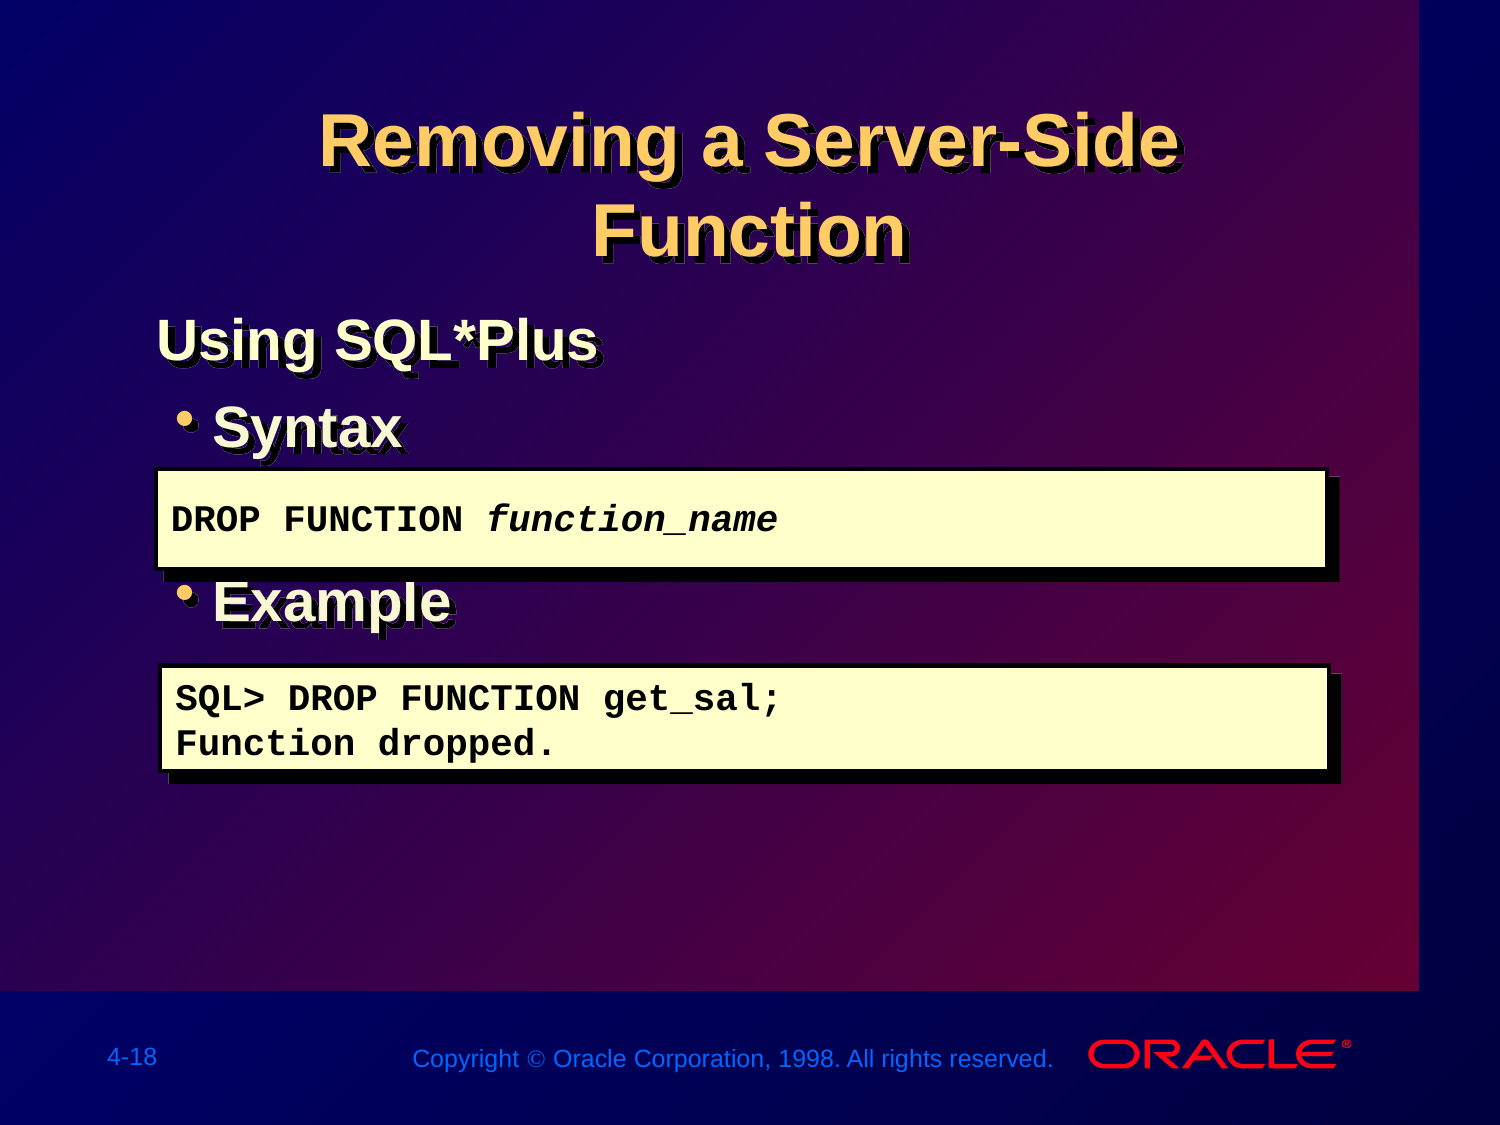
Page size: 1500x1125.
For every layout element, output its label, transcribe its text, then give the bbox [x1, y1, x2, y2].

text_box SQL> DROP FUNCTION get_sal; Function dropped. [160, 665, 1330, 771]
text_box Removing a Server-Side Function [151, 83, 1349, 229]
text_box Using SQL*Plus Syntax Example [141, 299, 1353, 643]
text_box DROP FUNCTION function_name [155, 468, 1328, 570]
